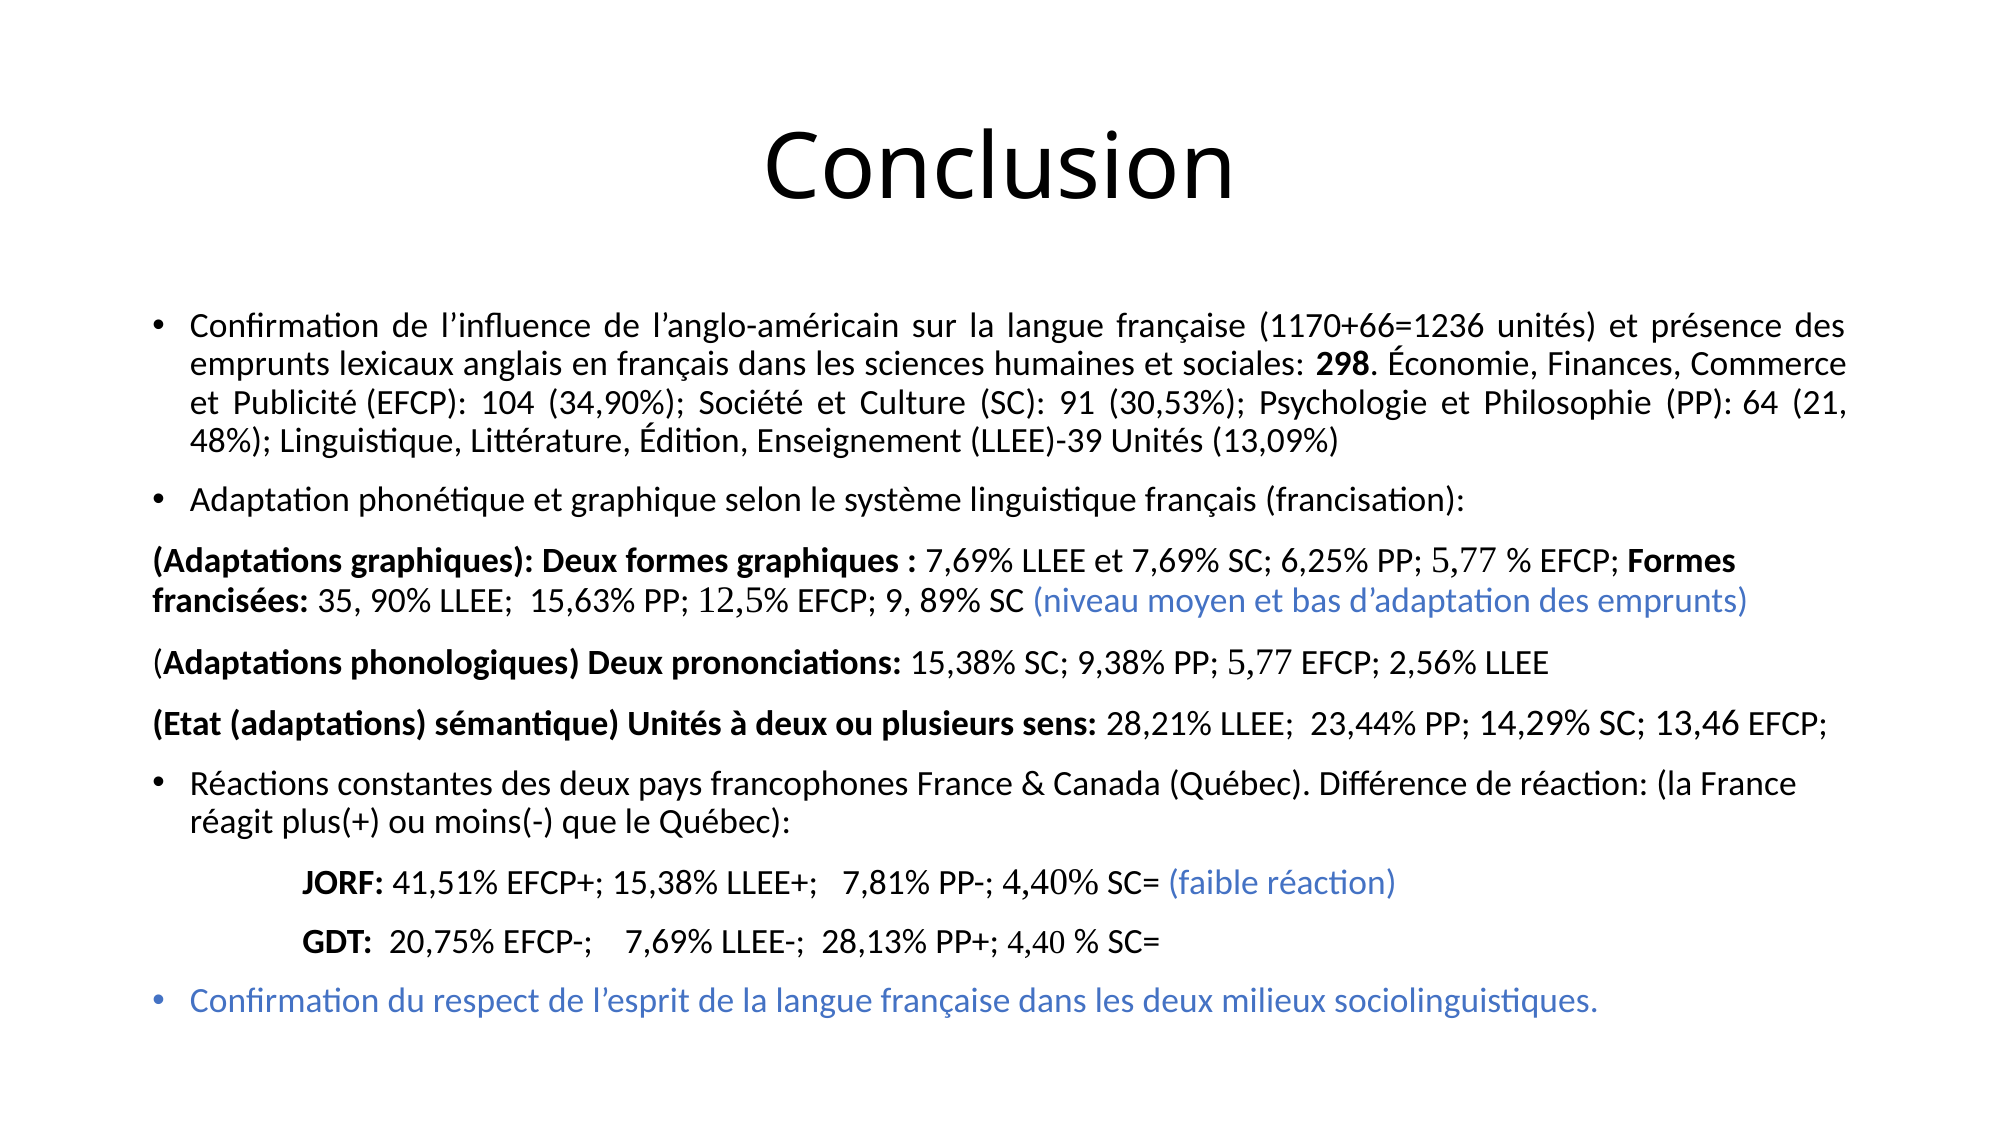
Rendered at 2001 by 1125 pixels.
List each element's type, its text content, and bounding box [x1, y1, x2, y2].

title Conclusion [137, 59, 1863, 278]
list Confirmation de l’influence de l’anglo-américain sur la langue française (1170+66=1236 unités) et présence des emprunts lexicaux anglais en français dans les sciences humaines et sociales: 298. Économie, Finances, Commerce et Publicité (EFCP): 104 (34,90%); Société et Culture (SC): 91 (30,53%); Psychologie et Philosophie (PP): 64 (21, 48%); Linguistique, Littérature, Édition, Enseignement (LLEE)-39 Unités (13,09%) Adaptation phonétique et graphique selon le système linguistique français (francisation): (Adaptations graphiques): Deux formes graphiques : 7,69% LLEE et 7,69% SC; 6,25% PP; 5,77 % EFCP; Formes francisées: 35, 90% LLEE; 15,63% PP; 12,5% EFCP; 9, 89% SC (niveau moyen et bas d’adaptation des emprunts) (Adaptations phonologiques) Deux prononciations: 15,38% SC; 9,38% PP; 5,77 EFCP; 2,56% LLEE (Etat (adaptations) sémantique) Unités à deux ou plusieurs sens: 28,21% LLEE; 23,44% PP; 14,29% SC; 13,46 EFCP; Réactions constantes des deux pays francophones France & Canada (Québec). Différence de réaction: (la France réagit plus(+) ou moins(-) que le Québec): JORF: 41,51% EFCP+; 15,38% LLEE+; 7,81% PP-; 4,40% SC= (faible réaction) GDT: 20,75% EFCP-; 7,69% LLEE-; 28,13% PP+; 4,40 % SC= Confirmation du respect de l’esprit de la langue française dans les deux milieux sociolinguistiques. [137, 299, 1863, 1014]
